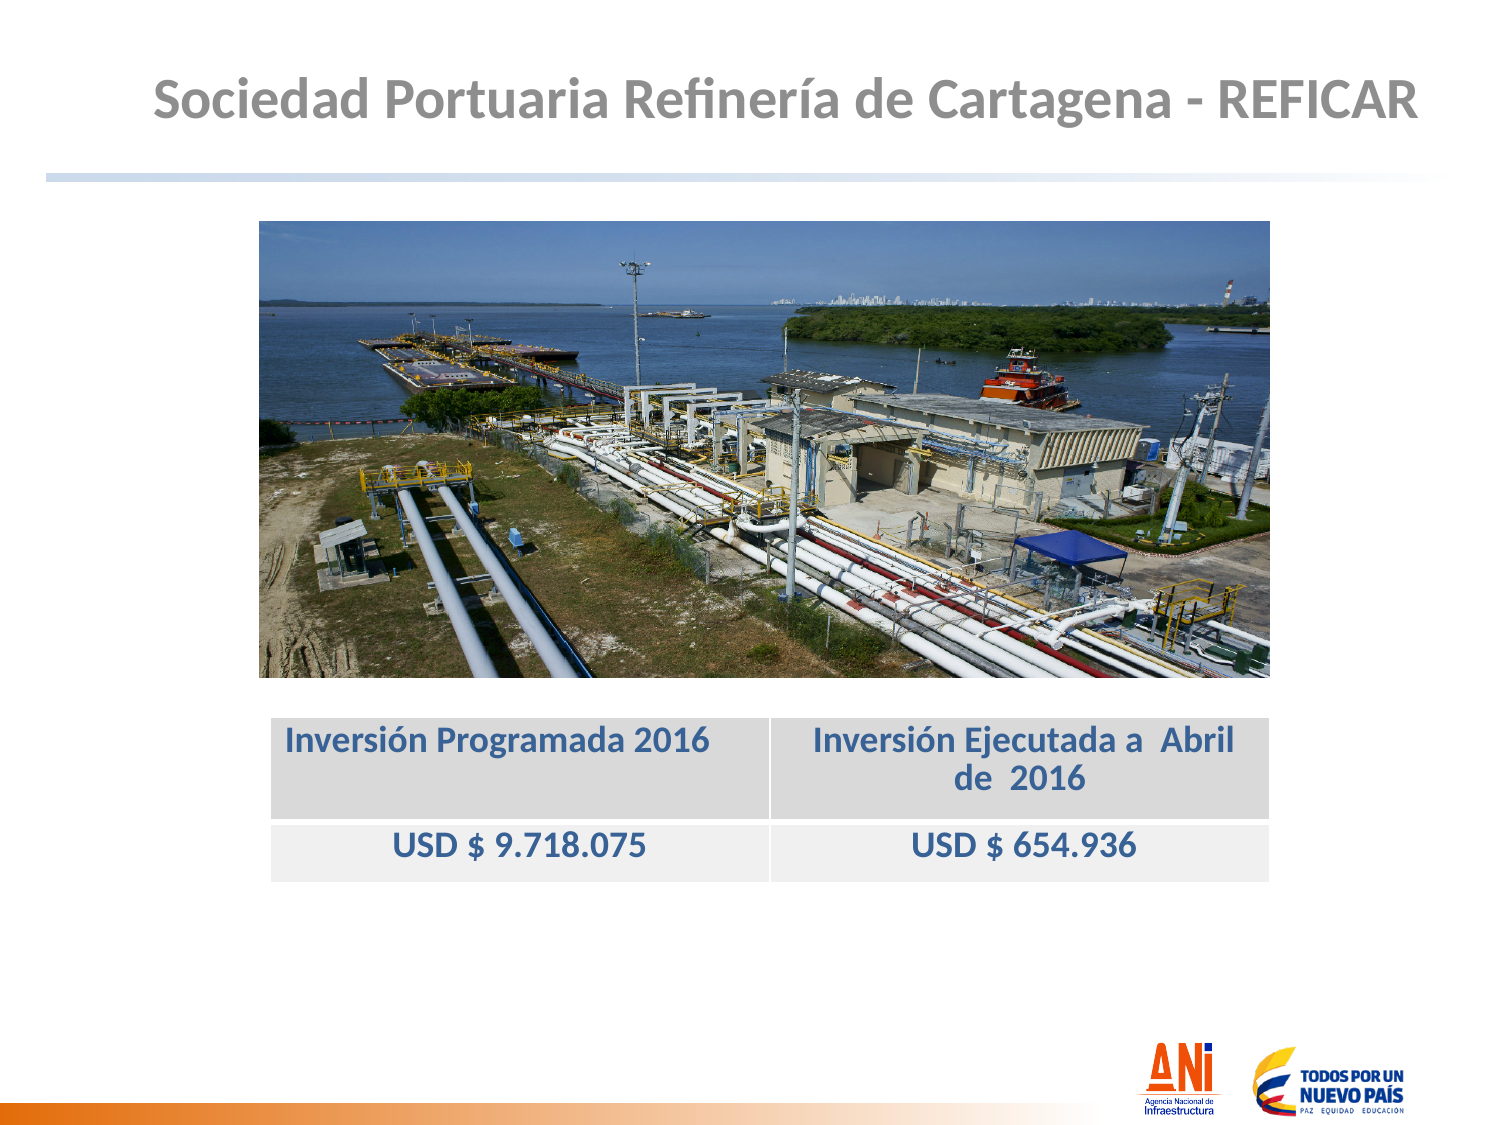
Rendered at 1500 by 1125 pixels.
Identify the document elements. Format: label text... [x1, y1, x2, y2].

picture [258, 221, 1271, 678]
table_header Inversión Ejecutada a Abril de 2016 [771, 718, 1269, 819]
table_cell USD $ 654.936 [771, 825, 1269, 882]
table_header Inversión Programada 2016 [271, 718, 769, 819]
text_box Sociedad Portuaria Refinería de Cartagena - REFICAR [137, 53, 1435, 138]
table_cell USD $ 9.718.075 [271, 825, 769, 882]
picture [1247, 1043, 1407, 1121]
picture [1128, 1031, 1230, 1125]
